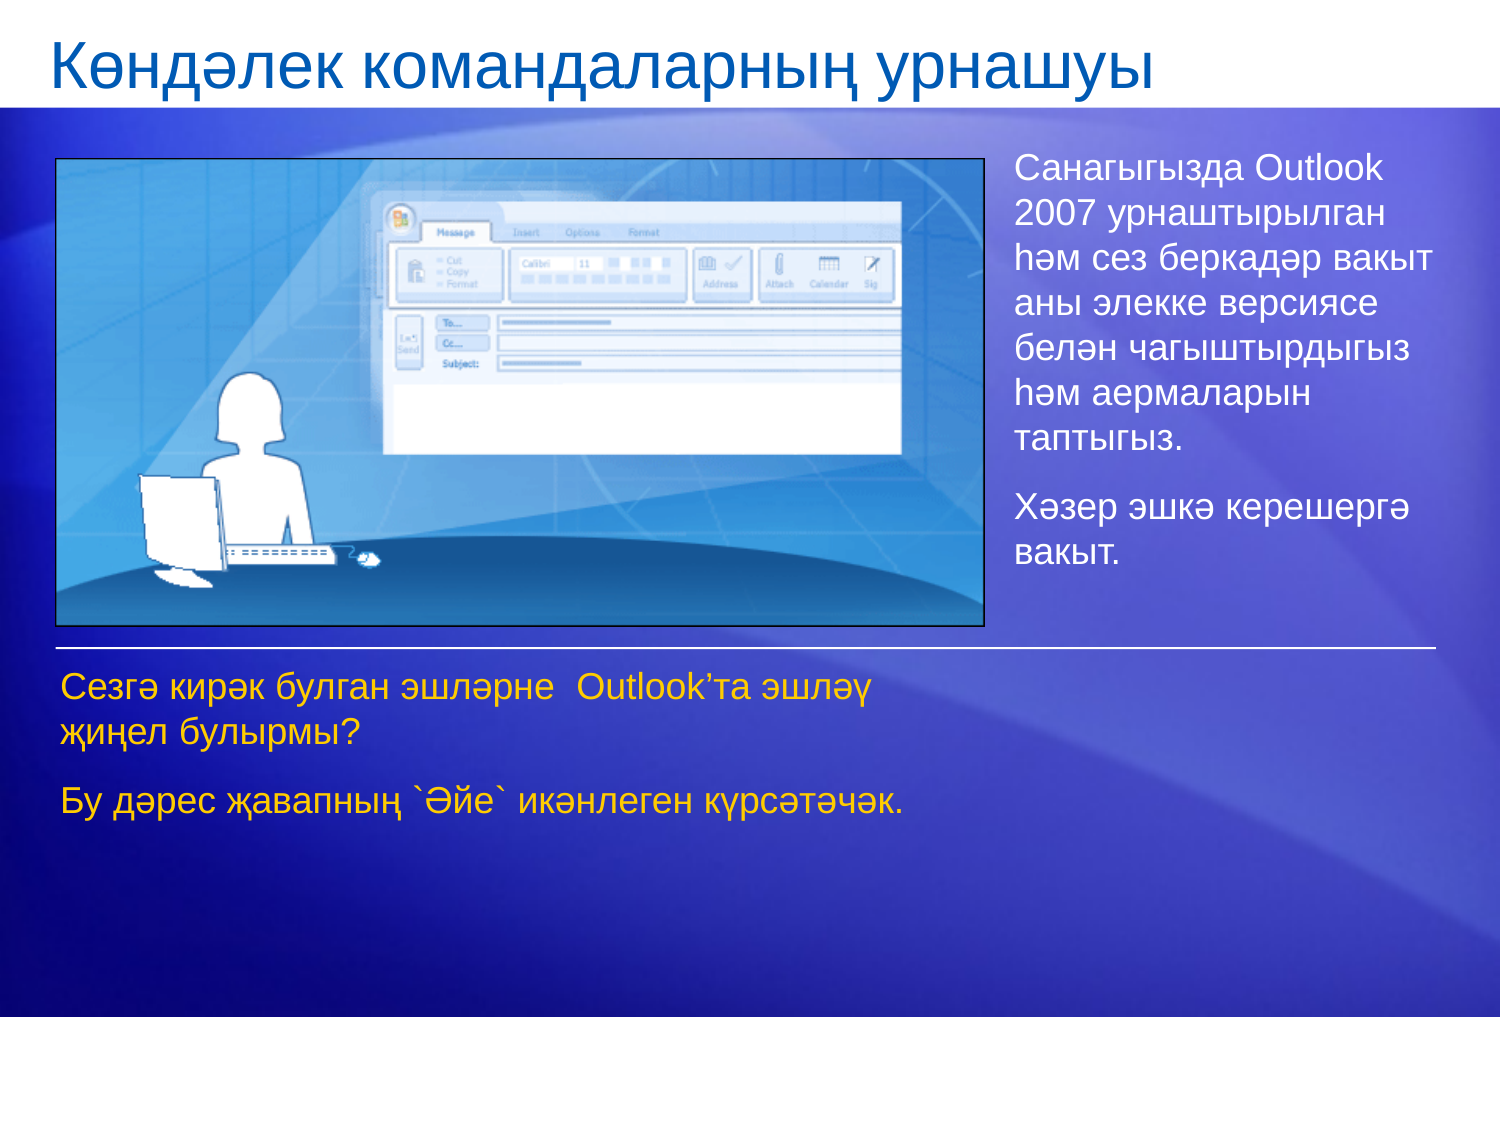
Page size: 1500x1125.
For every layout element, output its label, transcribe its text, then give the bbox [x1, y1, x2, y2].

text_box Санагыгызда Outlook 2007 урнаштырылган һәм сез беркадәр вакыт аны элекке версиясе белән чагыштырдыгыз һәм аермаларын таптыгыз. Хәзер эшкә керешергә вакыт. [999, 135, 1450, 622]
title Көндәлек командаларның урнашуы [34, 11, 1352, 114]
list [55, 158, 985, 627]
picture [0, 108, 1500, 1017]
text_box Сезгә кирәк булган эшләрне Outlook’та эшләү җиңел булырмы? Бу дәрес җавапның `Әйе` икәнлеген күрсәтәчәк. [45, 655, 988, 977]
